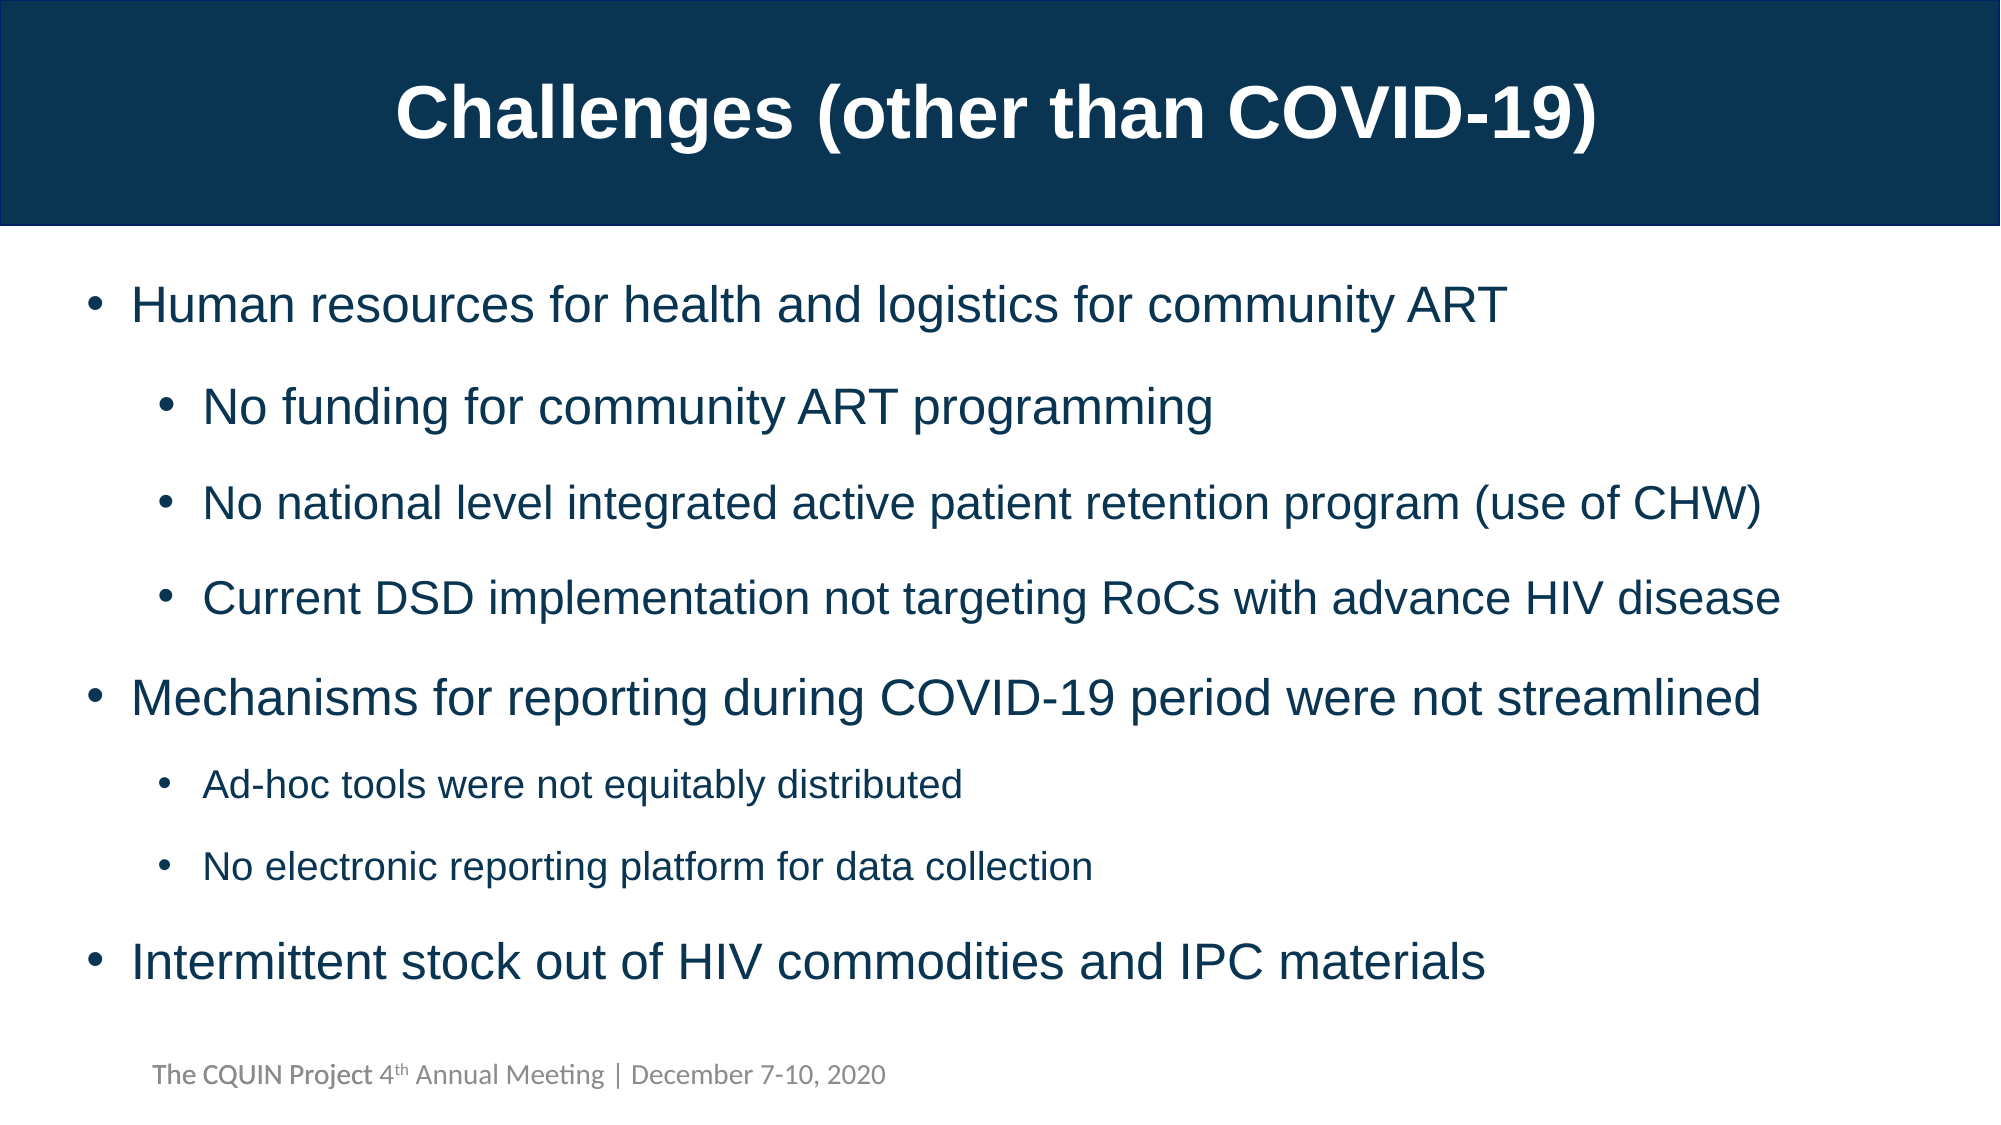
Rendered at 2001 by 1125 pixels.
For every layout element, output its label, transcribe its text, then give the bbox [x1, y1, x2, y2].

title Challenges (other than COVID-19) [135, 52, 1861, 178]
list Human resources for health and logistics for community ART No funding for community ART programming No national level integrated active patient retention program (use of CHW) Current DSD implementation not targeting RoCs with advance HIV disease Mechanisms for reporting during COVID-19 period were not streamlined Ad-hoc tools were not equitably distributed No electronic reporting platform for data collection Intermittent stock out of HIV commodities and IPC materials [0, 233, 2000, 1010]
text_box The CQUIN Project 4th Annual Meeting | December 7-10, 2020 [137, 1042, 1000, 1103]
